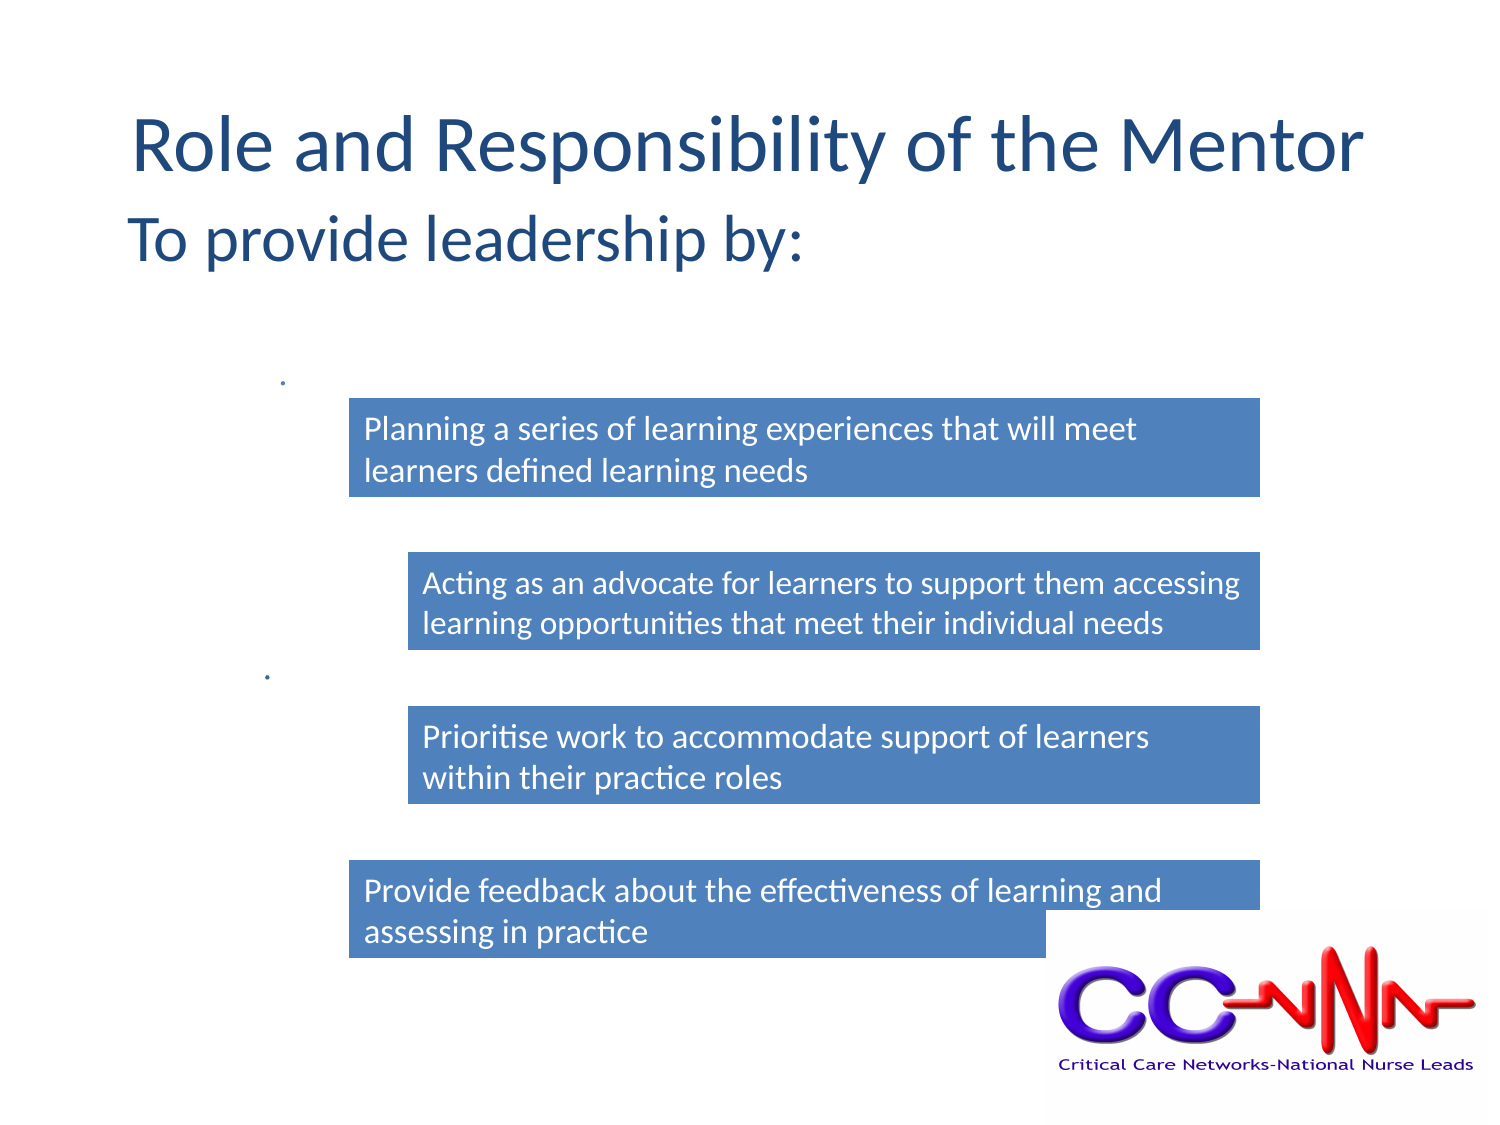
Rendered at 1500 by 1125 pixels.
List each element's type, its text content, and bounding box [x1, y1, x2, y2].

picture [1037, 910, 1488, 1125]
list To provide leadership by: [112, 187, 1463, 313]
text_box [262, 299, 1263, 967]
title Role and Responsibility of the Mentor [75, 45, 1425, 233]
